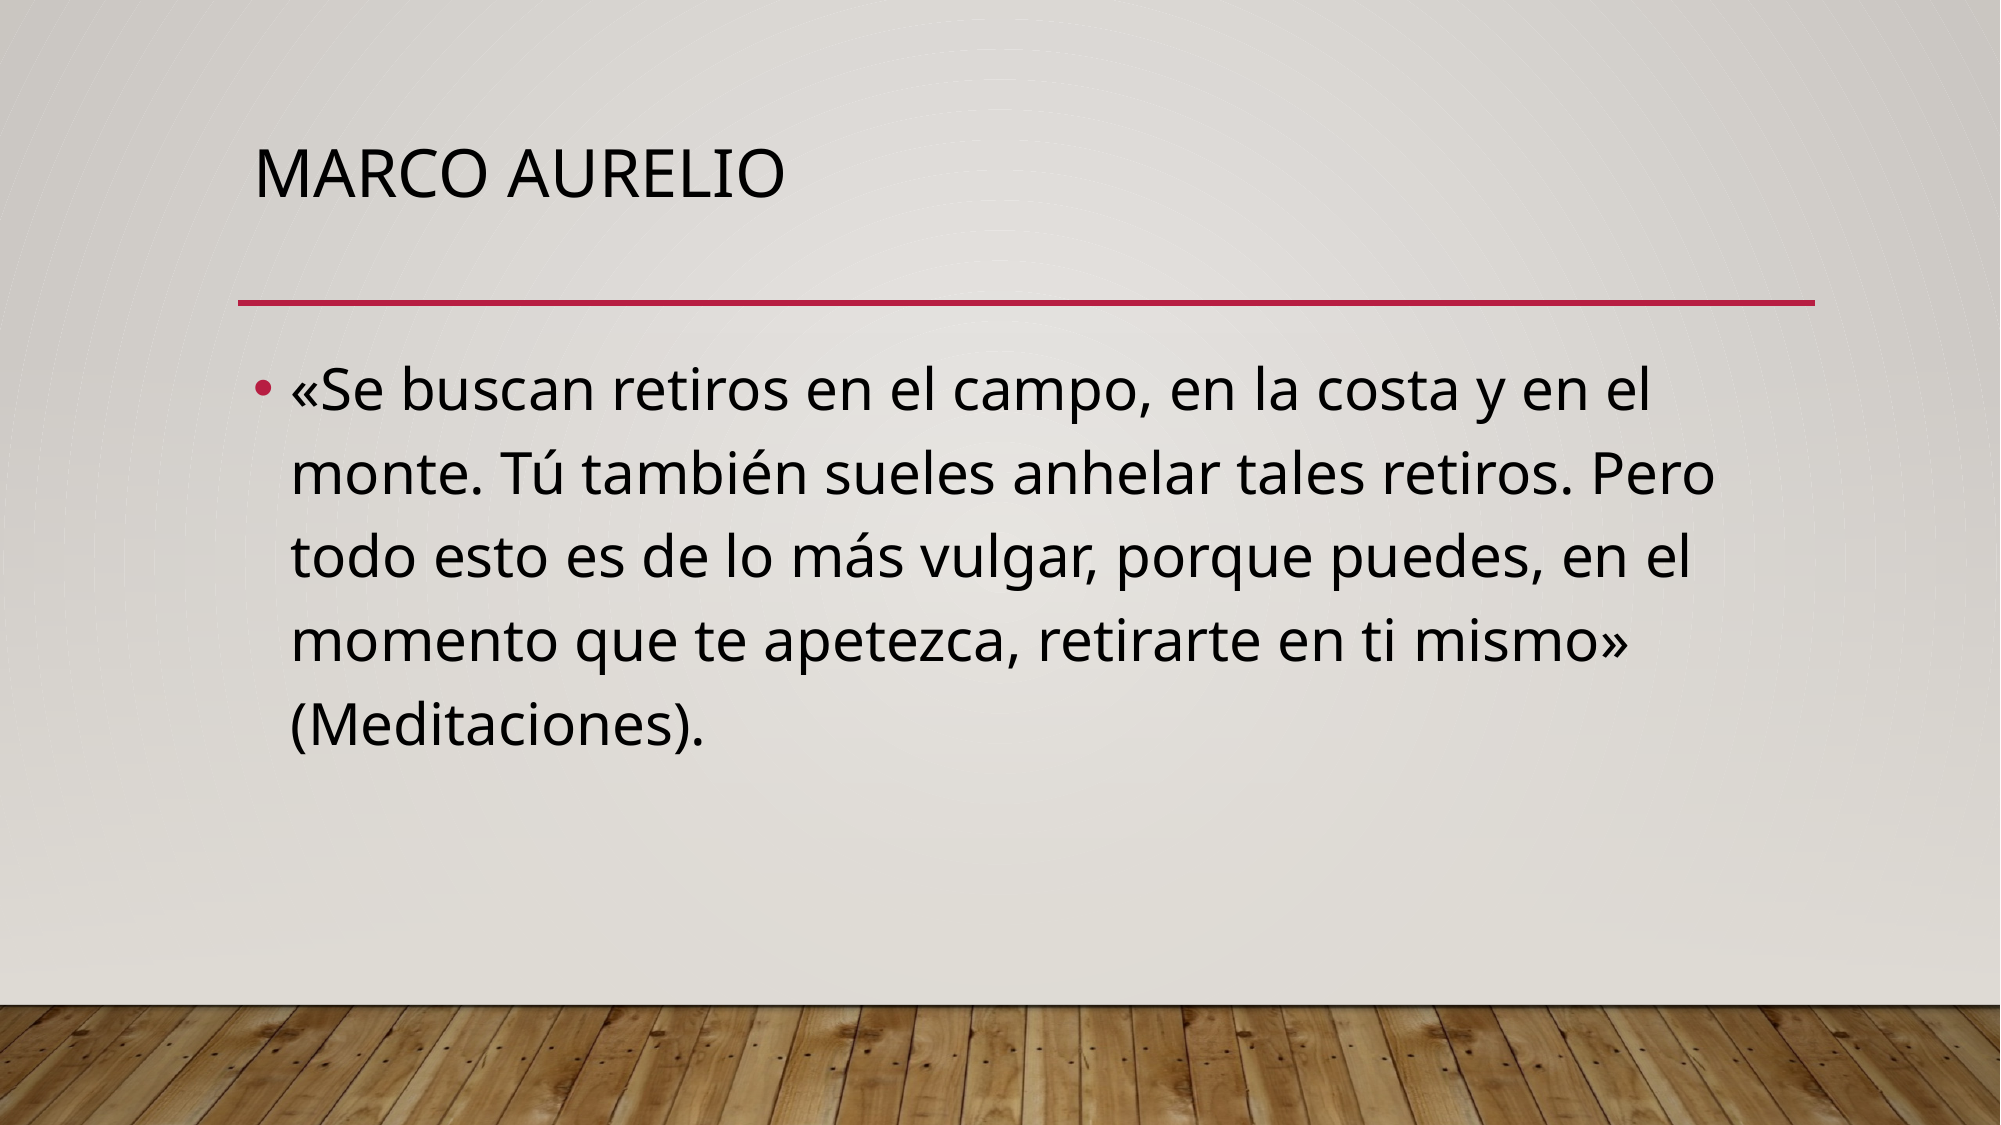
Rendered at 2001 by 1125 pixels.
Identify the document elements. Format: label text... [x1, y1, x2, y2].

title Marco aurelio [238, 131, 1814, 305]
picture [0, 1005, 2000, 1125]
list «Se buscan retiros en el campo, en la costa y en el monte. Tú también sueles anhelar tales retiros. Pero todo esto es de lo más vulgar, porque puedes, en el momento que te apetezca, retirarte en ti mismo» (Meditaciones). [238, 330, 1814, 897]
